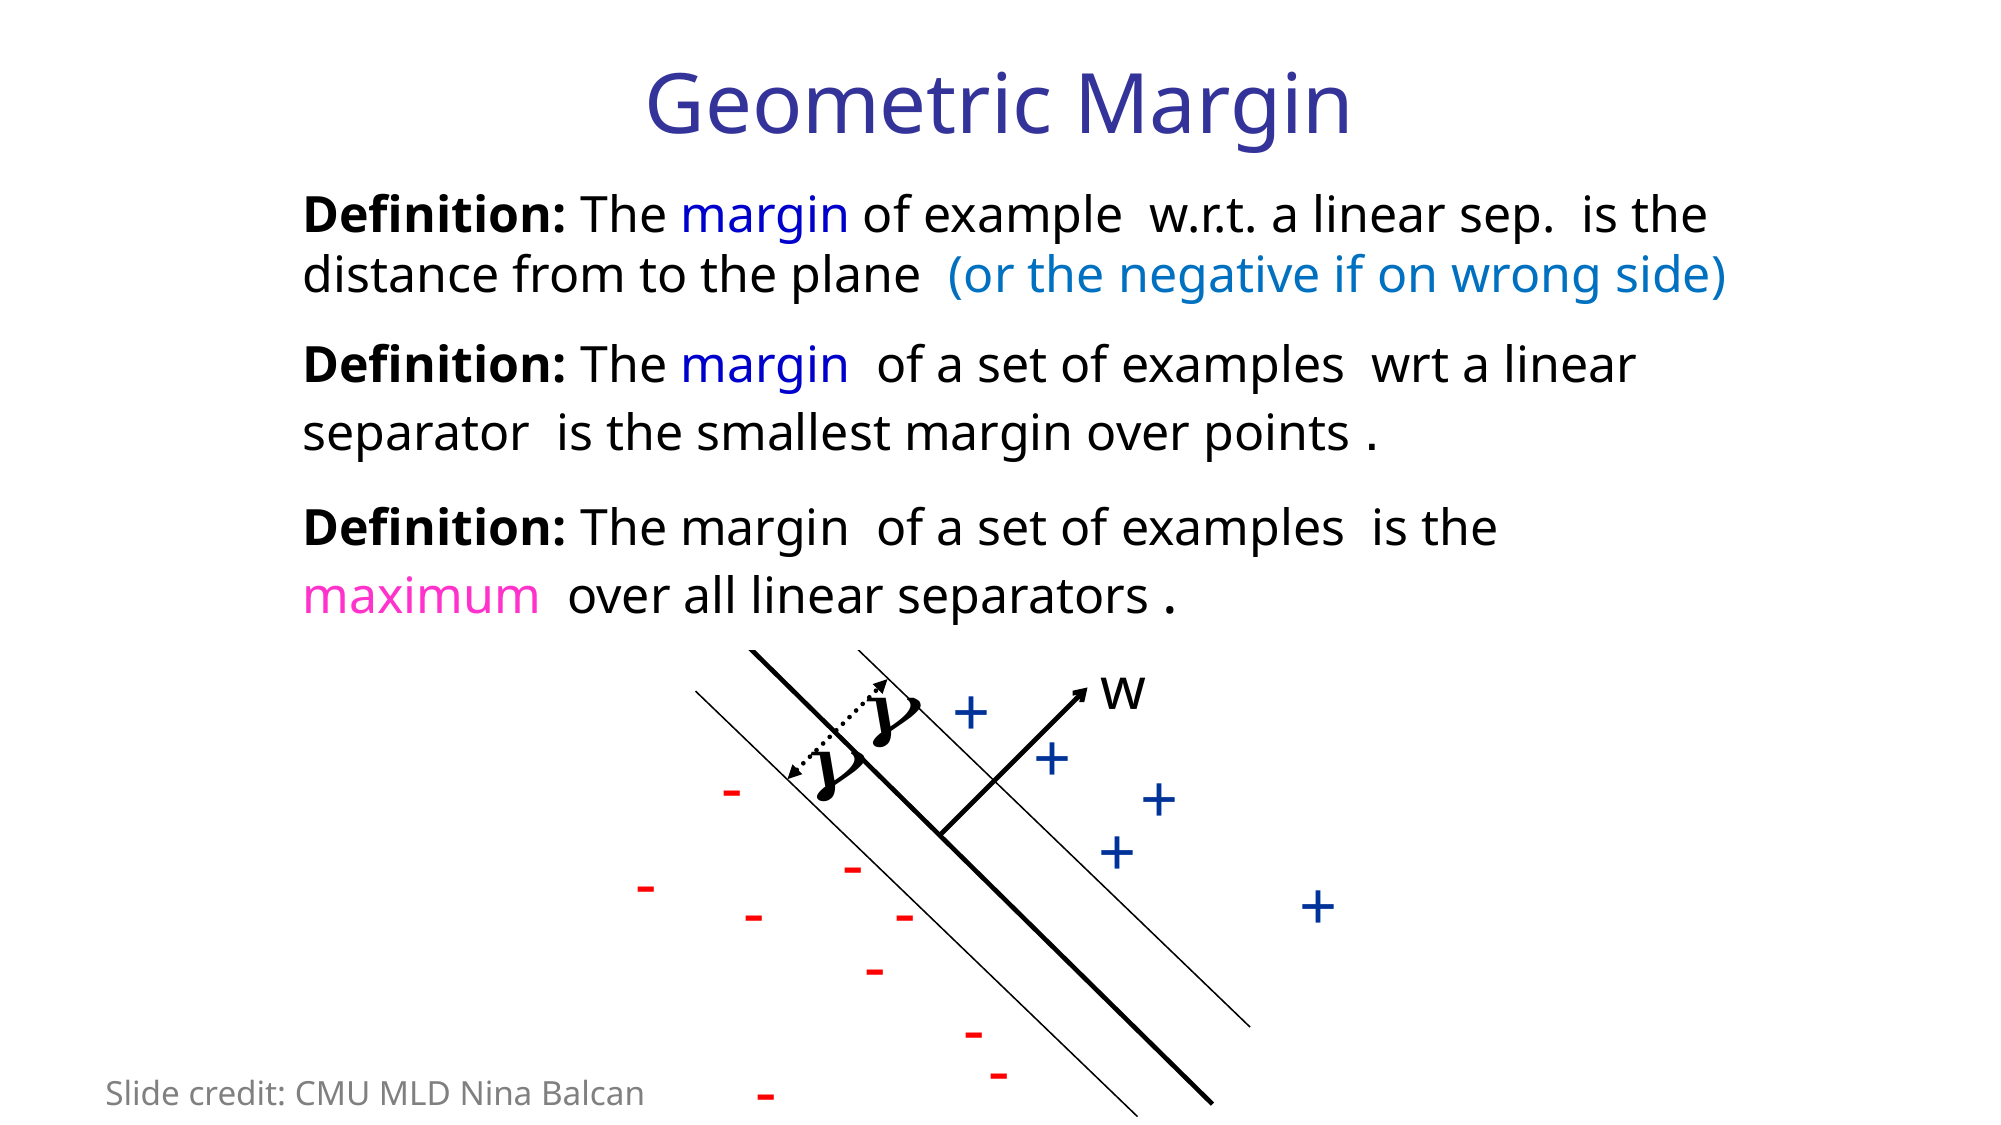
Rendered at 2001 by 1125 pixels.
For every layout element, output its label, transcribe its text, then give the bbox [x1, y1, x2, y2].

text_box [616, 601, 1351, 1125]
text_box Geometric Margin [324, 37, 1675, 163]
text_box Slide credit: CMU MLD Nina Balcan [90, 1064, 611, 1120]
